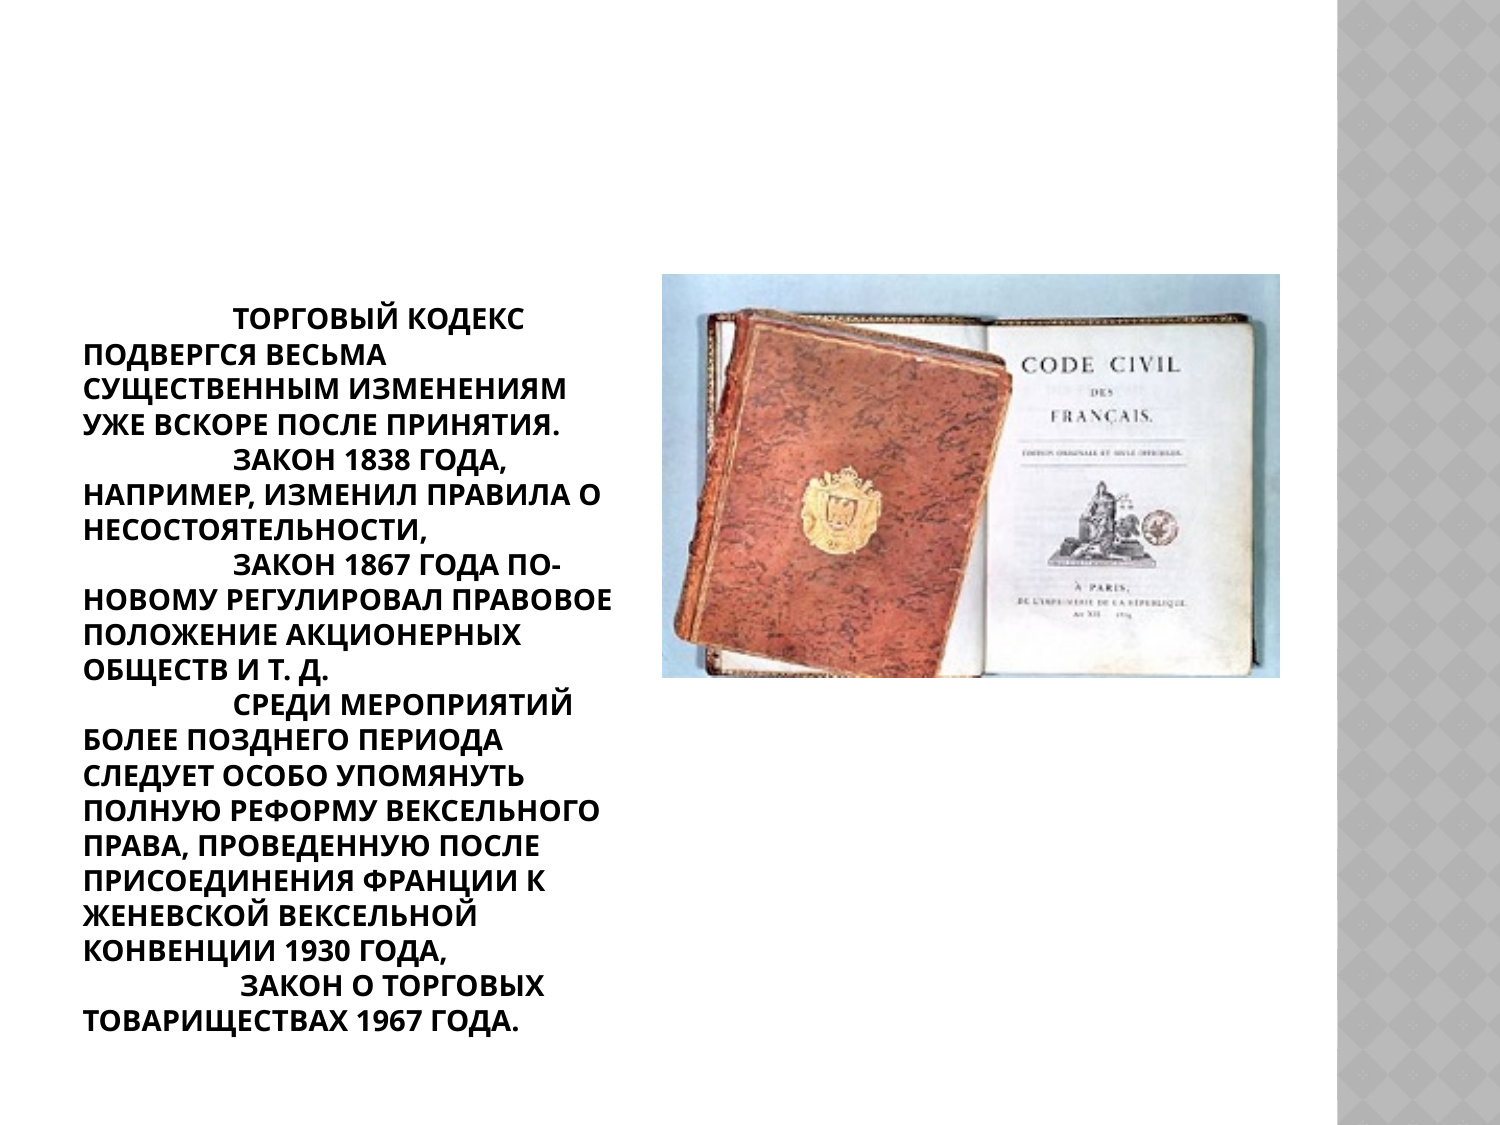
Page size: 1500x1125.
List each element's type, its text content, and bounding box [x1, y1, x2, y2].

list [661, 274, 1280, 678]
title Торговый кодекс подвергся весьма существенным изменениям уже вскоре после принятия. Закон 1838 года, например, изменил правила о несостоятельности, закон 1867 года по-новому регулировал правовое положение акционерных обществ и т. д. Среди мероприятий более позднего периода следует особо упомянуть полную реформу вексельного права, проведенную после присоединения Франции к Женевской вексельной конвенции 1930 года, закон о торговых товариществах 1967 года. [75, 24, 638, 1073]
